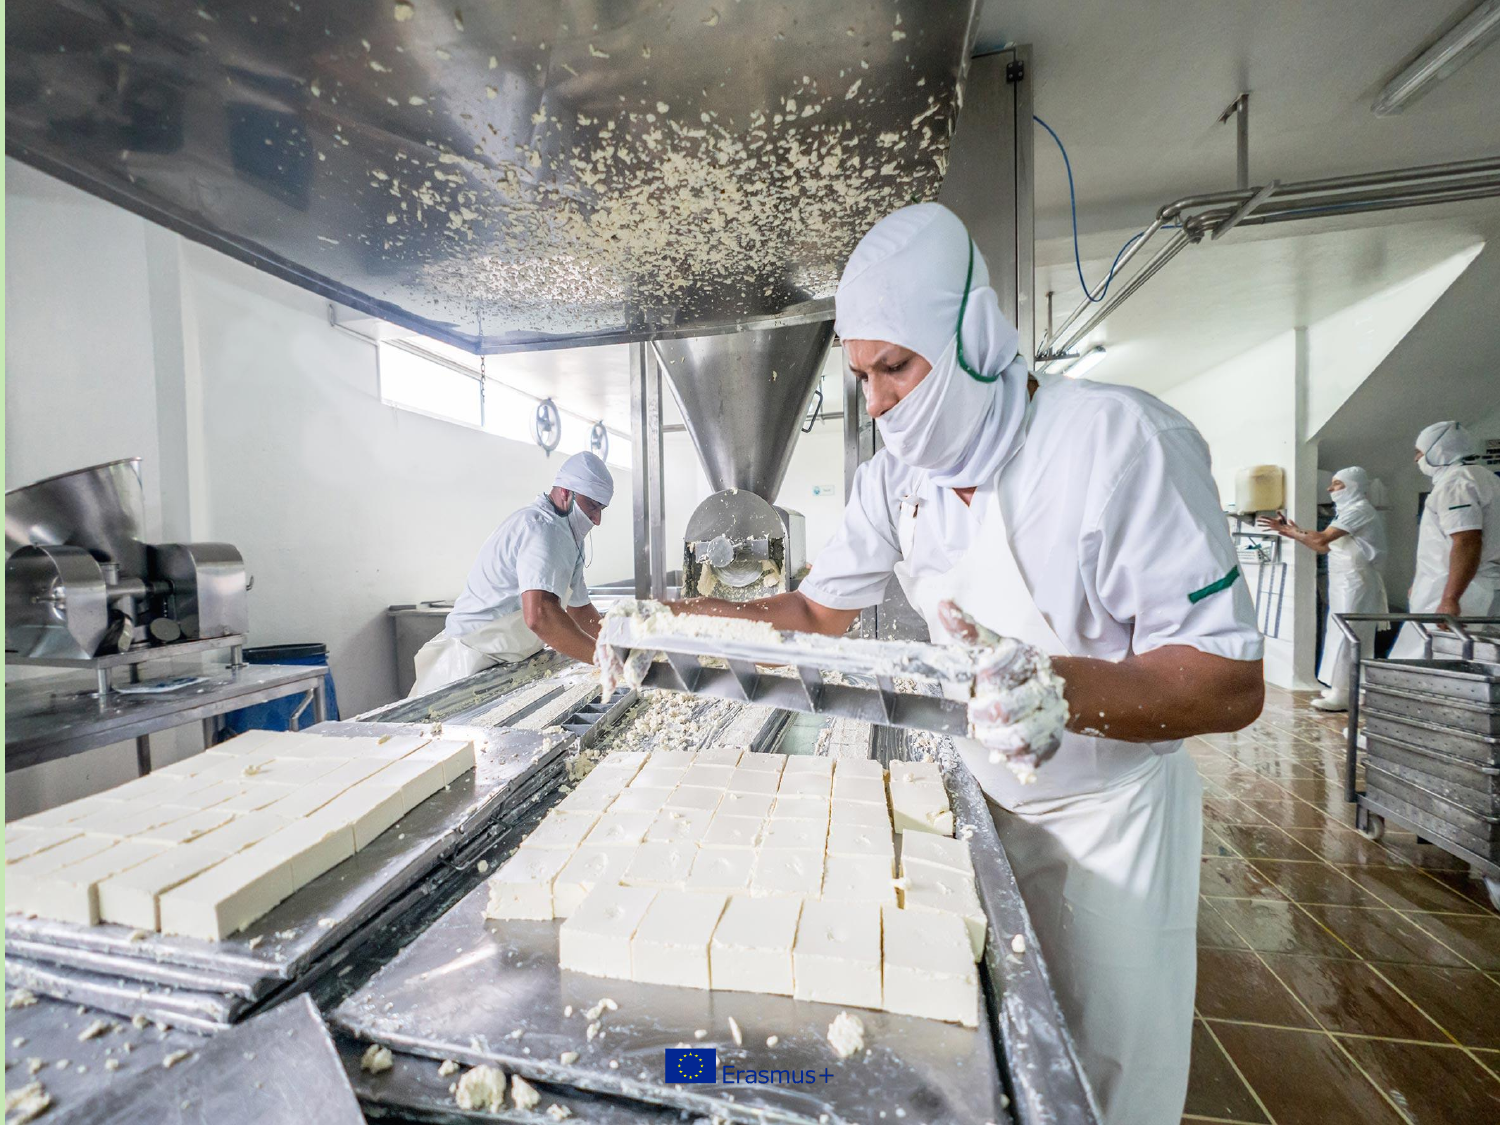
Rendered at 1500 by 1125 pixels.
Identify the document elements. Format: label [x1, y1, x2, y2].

picture [655, 1038, 844, 1093]
list [5, 0, 1500, 1125]
